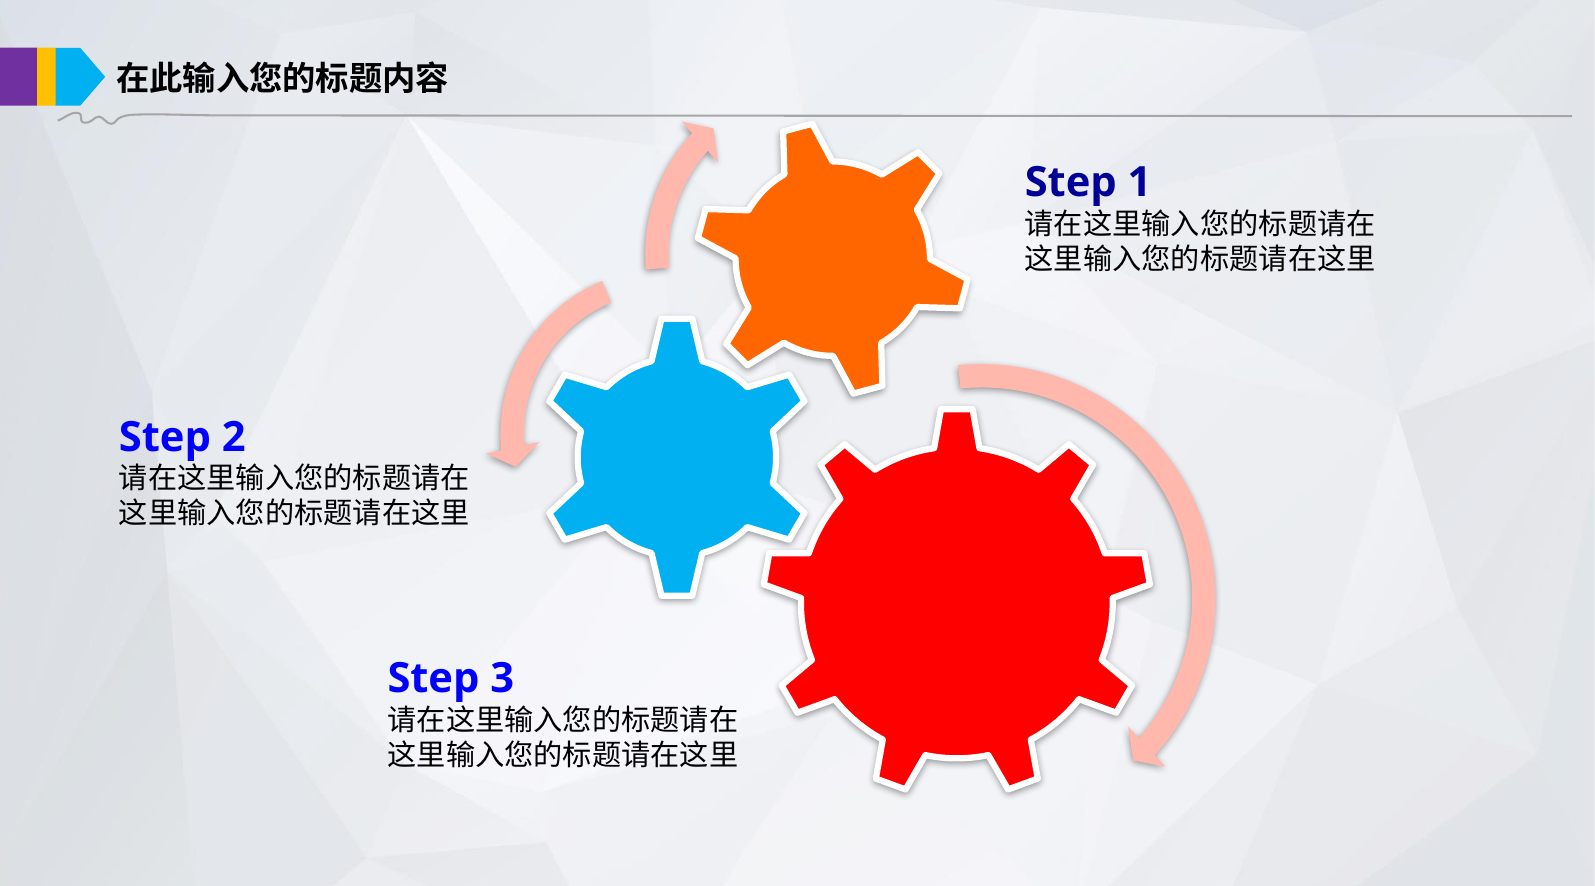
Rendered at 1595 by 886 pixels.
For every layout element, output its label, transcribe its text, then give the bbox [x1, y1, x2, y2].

text_box [546, 315, 808, 599]
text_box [57, 112, 1573, 125]
text_box [694, 134, 971, 397]
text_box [0, 47, 106, 106]
text_box [491, 280, 612, 467]
text_box 在此输入您的标题内容 [109, 51, 646, 103]
text_box Step 3 请在这里输入您的标题请在这里输入您的标题请在这里 [372, 643, 760, 814]
text_box [760, 406, 1153, 793]
picture [0, 0, 1595, 886]
text_box [645, 134, 719, 270]
text_box [958, 364, 1216, 767]
text_box Step 1 请在这里输入您的标题请在这里输入您的标题请在这里 [1009, 147, 1397, 283]
text_box Step 2 请在这里输入您的标题请在这里输入您的标题请在这里 [104, 402, 491, 572]
